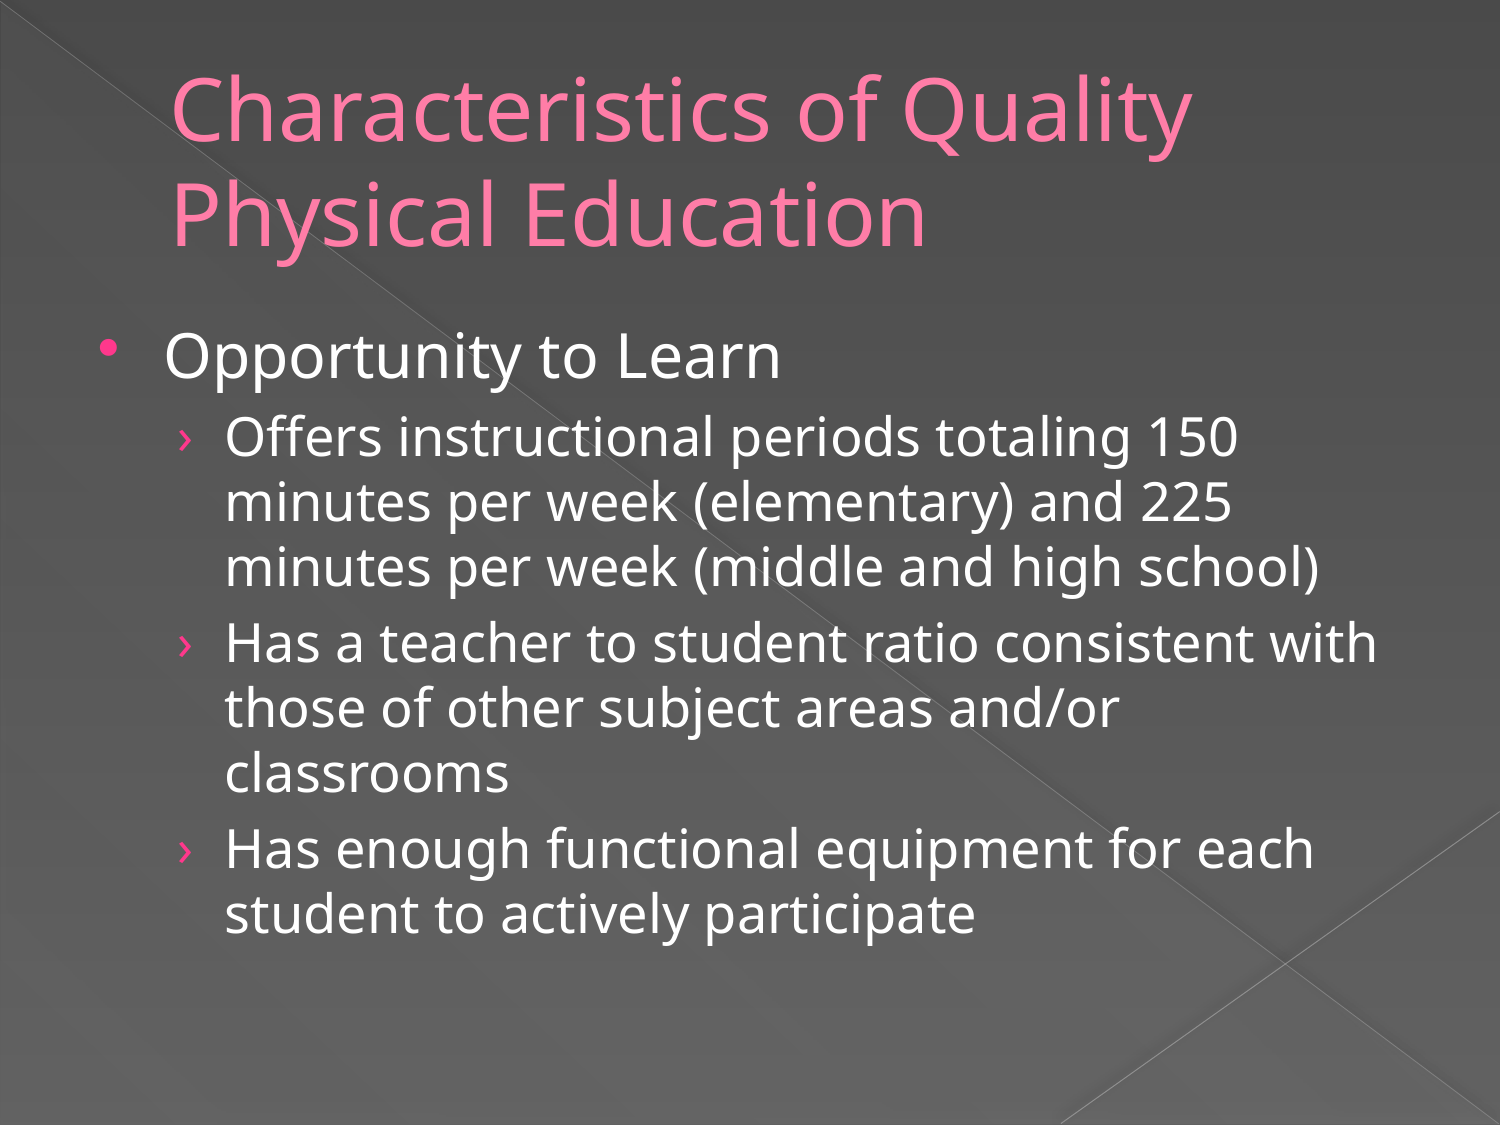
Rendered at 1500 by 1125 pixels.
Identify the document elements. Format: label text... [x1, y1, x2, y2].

title Characteristics of Quality Physical Education [75, 43, 1425, 274]
list Opportunity to Learn Offers instructional periods totaling 150 minutes per week (elementary) and 225 minutes per week (middle and high school) Has a teacher to student ratio consistent with those of other subject areas and/or classrooms Has enough functional equipment for each student to actively participate [75, 308, 1425, 1059]
